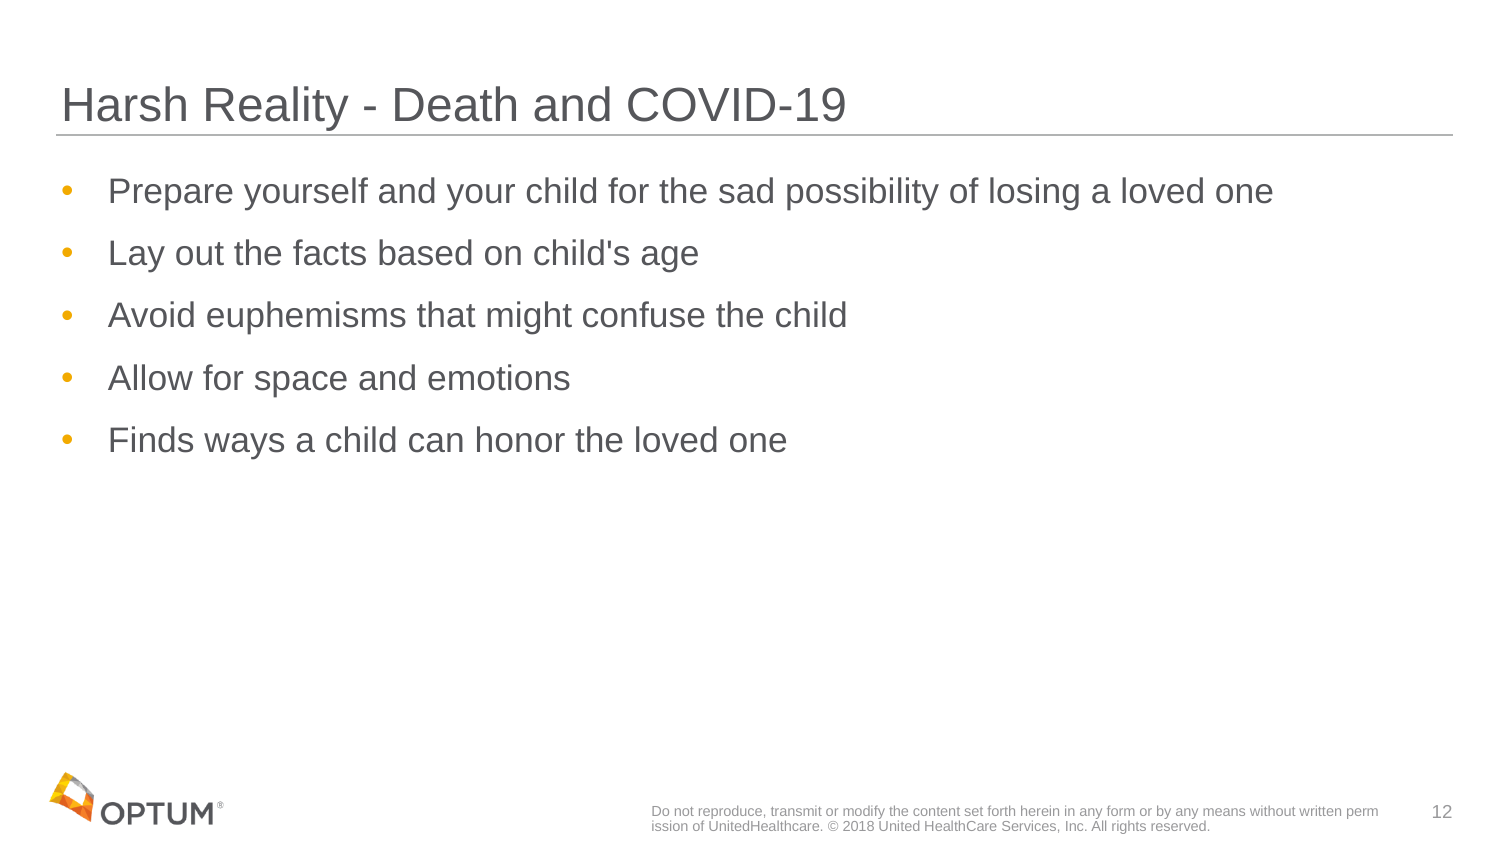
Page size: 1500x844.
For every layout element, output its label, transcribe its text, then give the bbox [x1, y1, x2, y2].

picture [48, 770, 224, 826]
slide_number 12 [1385, 788, 1453, 834]
title Harsh Reality - Death and COVID-19 [60, 0, 1454, 133]
list Prepare yourself and your child for the sad possibility of losing a loved one Lay out the facts based on child's age Avoid euphemisms that might confuse the child Allow for space and emotions Finds ways a child can honor the loved one [60, 170, 1454, 639]
footer Do not reproduce, transmit or modify the content set forth herein in any form or by any means without written permission of UnitedHealthcare. © 2018 United HealthCare Services, Inc. All rights reserved. [651, 788, 1381, 834]
